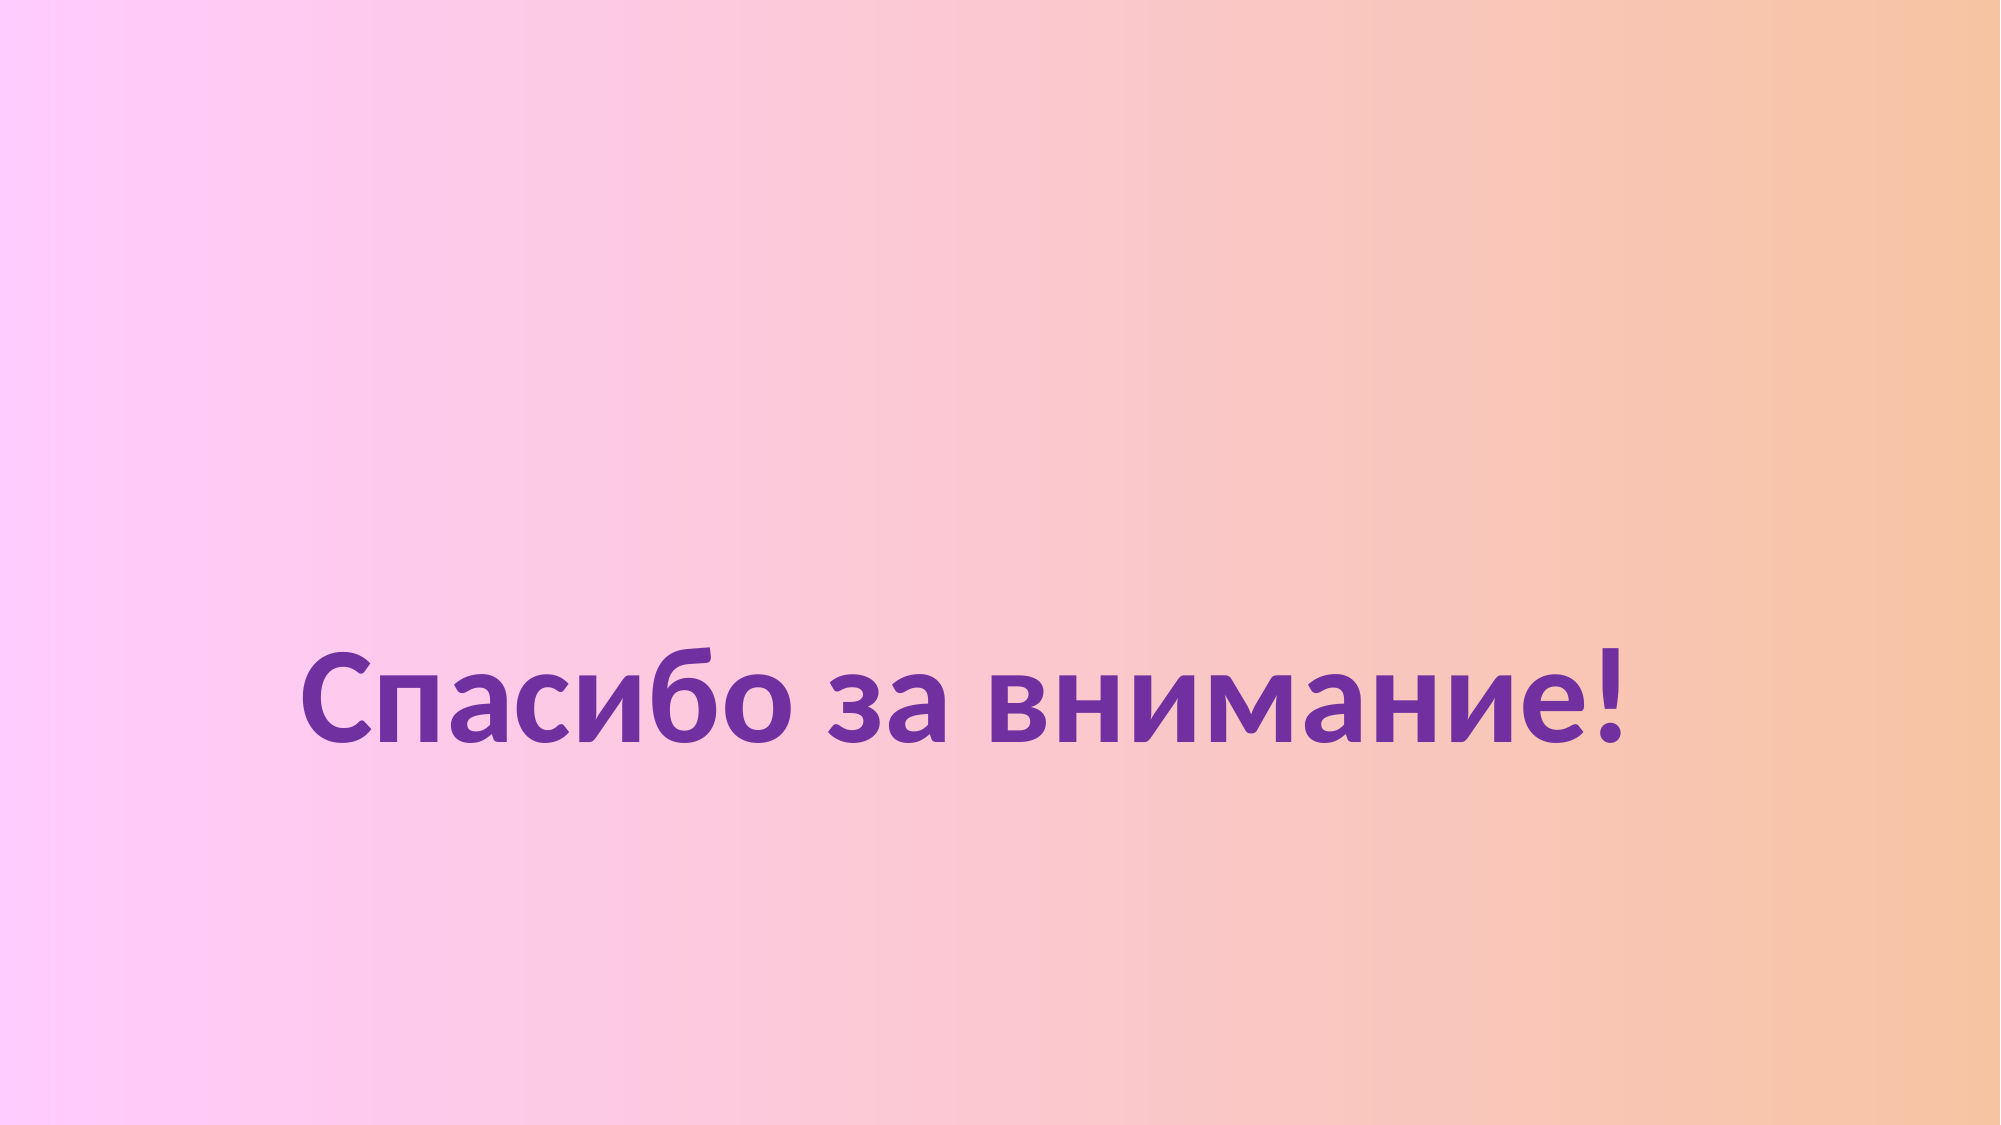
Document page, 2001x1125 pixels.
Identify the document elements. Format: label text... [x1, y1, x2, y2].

text_box Спасибо за внимание! [284, 432, 1651, 778]
